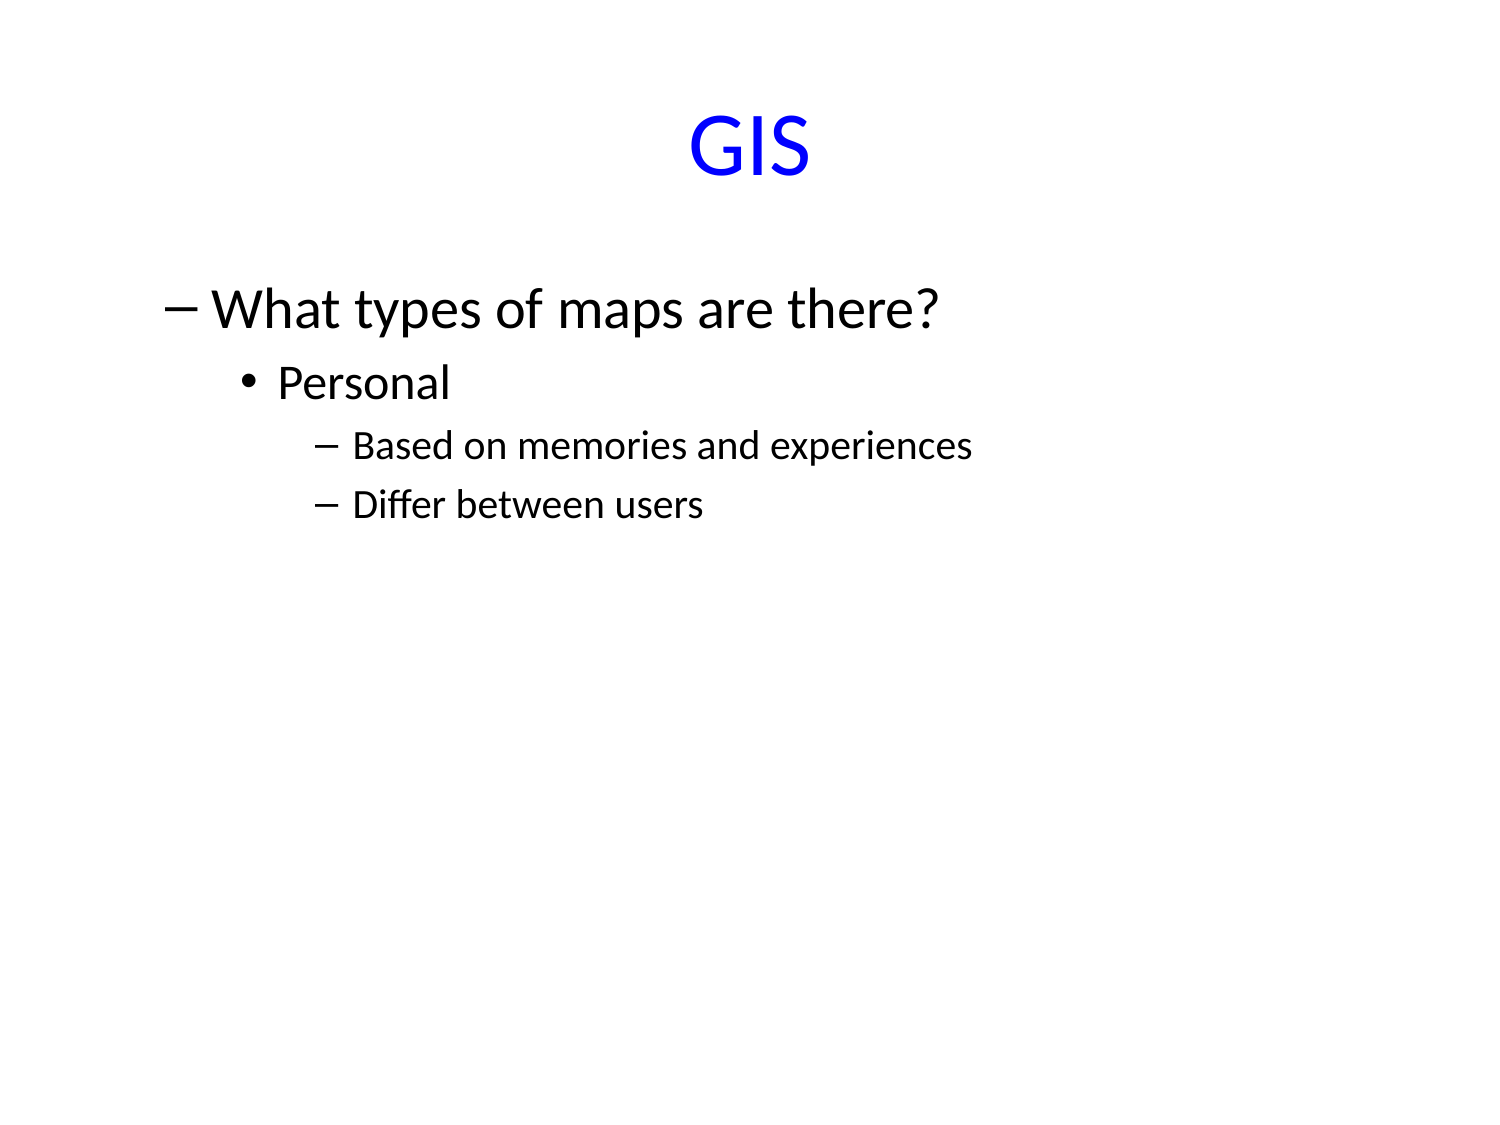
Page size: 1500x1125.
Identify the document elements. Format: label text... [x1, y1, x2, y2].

list What types of maps are there? Personal Based on memories and experiences Differ between users [75, 262, 1425, 1005]
title GIS [75, 45, 1425, 233]
